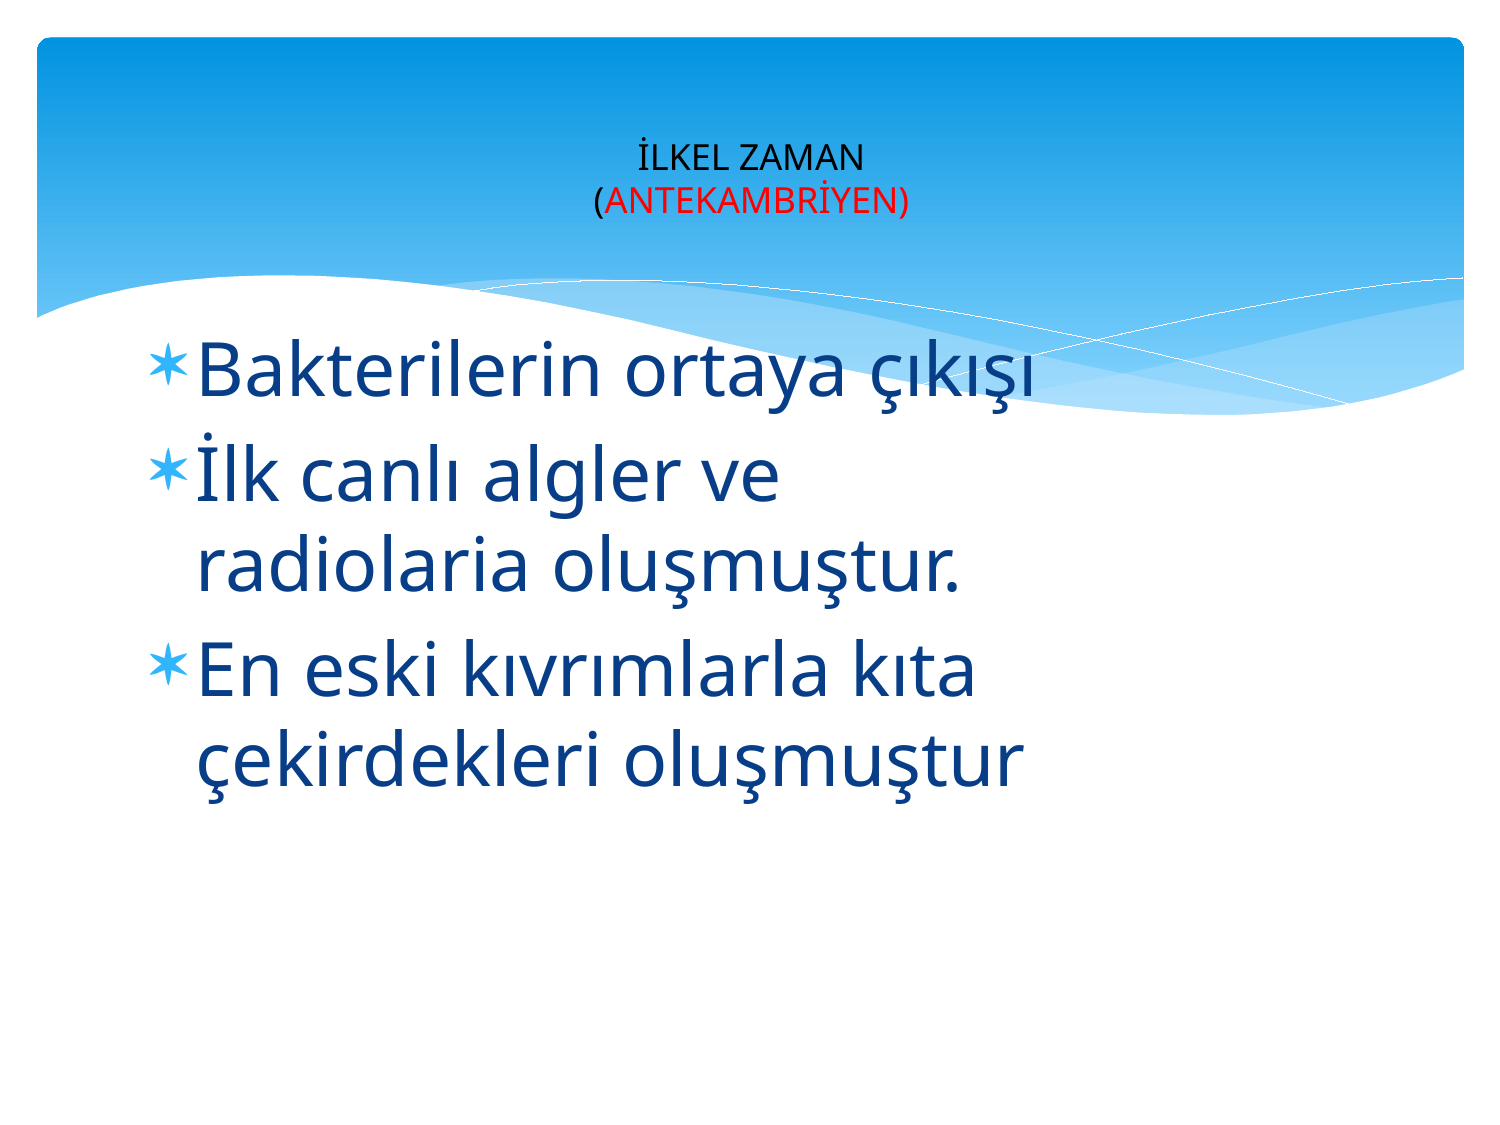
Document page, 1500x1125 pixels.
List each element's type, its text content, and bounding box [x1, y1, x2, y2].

title İLKEL ZAMAN (ANTEKAMBRİYEN) [76, 66, 1427, 272]
list Bakterilerin ortaya çıkışı İlk canlı algler ve radiolaria oluşmuştur. En eski kıvrımlarla kıta çekirdekleri oluşmuştur [135, 314, 1359, 1005]
